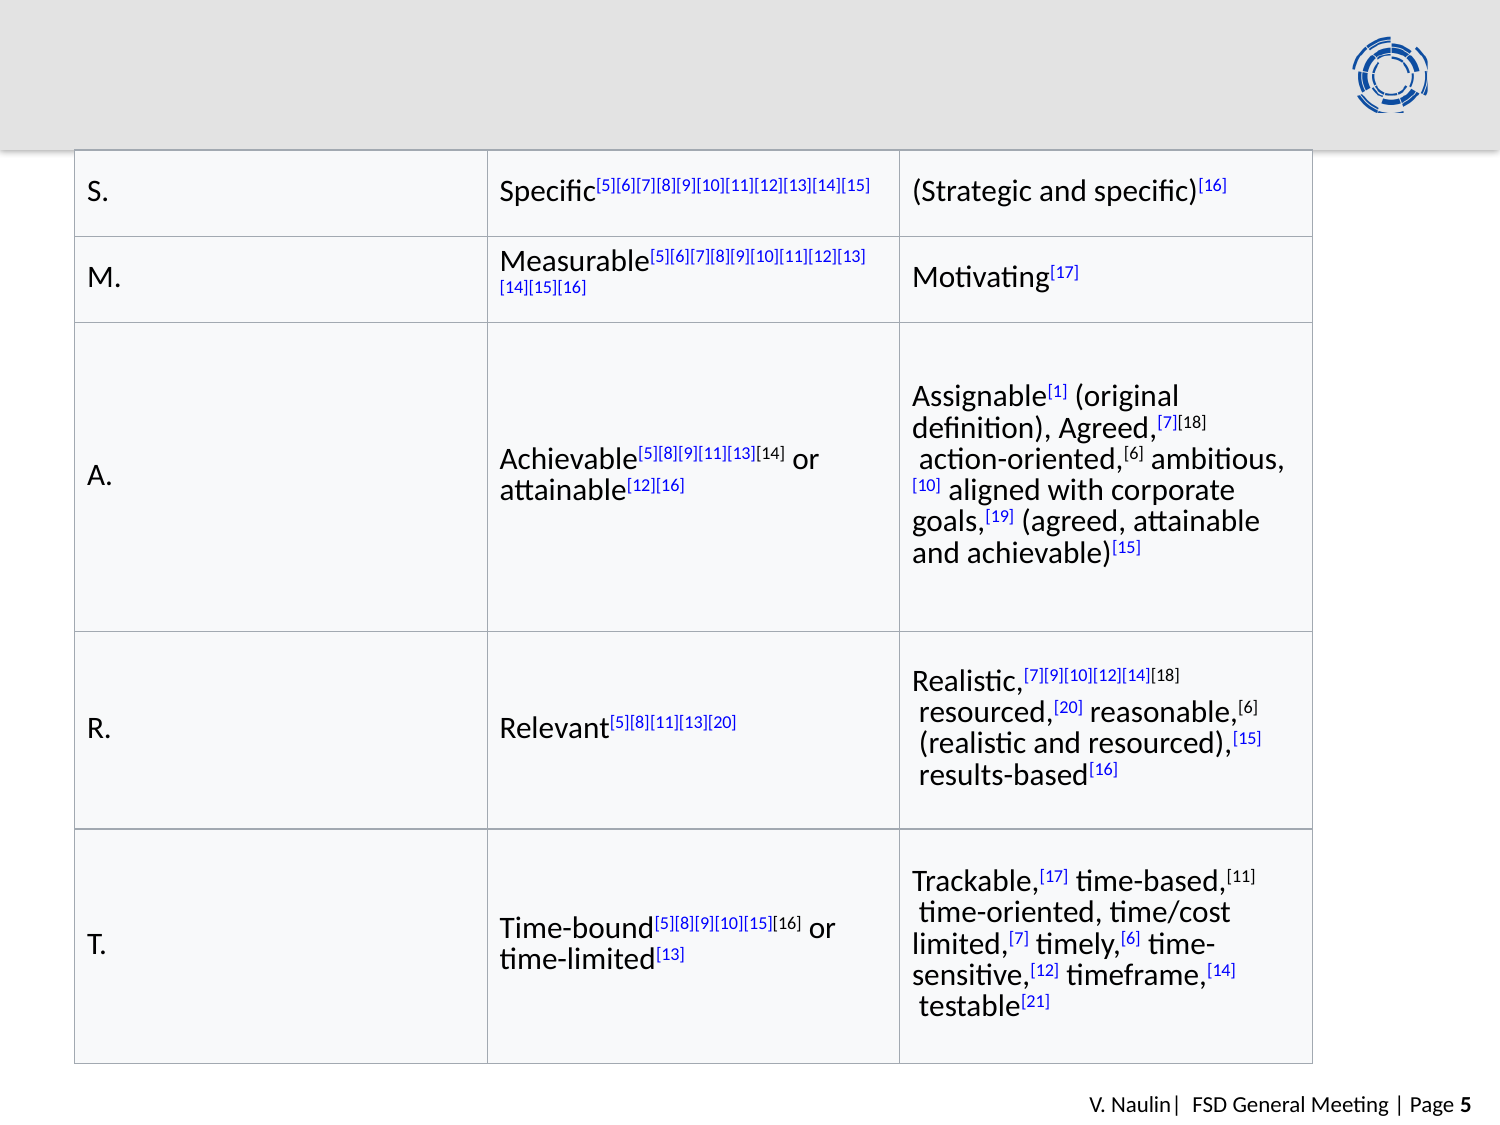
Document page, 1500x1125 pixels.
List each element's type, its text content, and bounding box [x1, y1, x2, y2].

table_cell Trackable,[17] time-based,[11] time-oriented, time/cost limited,[7] timely,[6] time-sensitive,[12] timeframe,[14] testable[21] [900, 830, 1312, 1063]
table_header Specific[5][6][7][8][9][10][11][12][13][14][15] [488, 151, 899, 236]
table_header (Strategic and specific)[16] [900, 151, 1312, 236]
table_cell Motivating[17] [900, 237, 1312, 322]
table_header S. [75, 151, 487, 236]
table_cell M. [75, 237, 487, 322]
table_cell Time-bound[5][8][9][10][15][16] or time-limited[13] [488, 830, 899, 1063]
table_cell T. [75, 830, 487, 1063]
table_cell R. [75, 632, 487, 828]
table_cell Realistic,[7][9][10][12][14][18] resourced,[20] reasonable,[6] (realistic and resourced),[15] results-based[16] [900, 632, 1312, 828]
table_cell Measurable[5][6][7][8][9][10][11][12][13][14][15][16] [488, 237, 899, 322]
table_cell Assignable[1] (original definition), Agreed,[7][18] action-oriented,[6] ambitious,[10] aligned with corporate goals,[19] (agreed, attainable and achievable)[15] [900, 323, 1312, 631]
table_cell Relevant[5][8][11][13][20] [488, 632, 899, 828]
table_cell Achievable[5][8][9][11][13][14] or attainable[12][16] [488, 323, 899, 631]
table_cell A. [75, 323, 487, 631]
